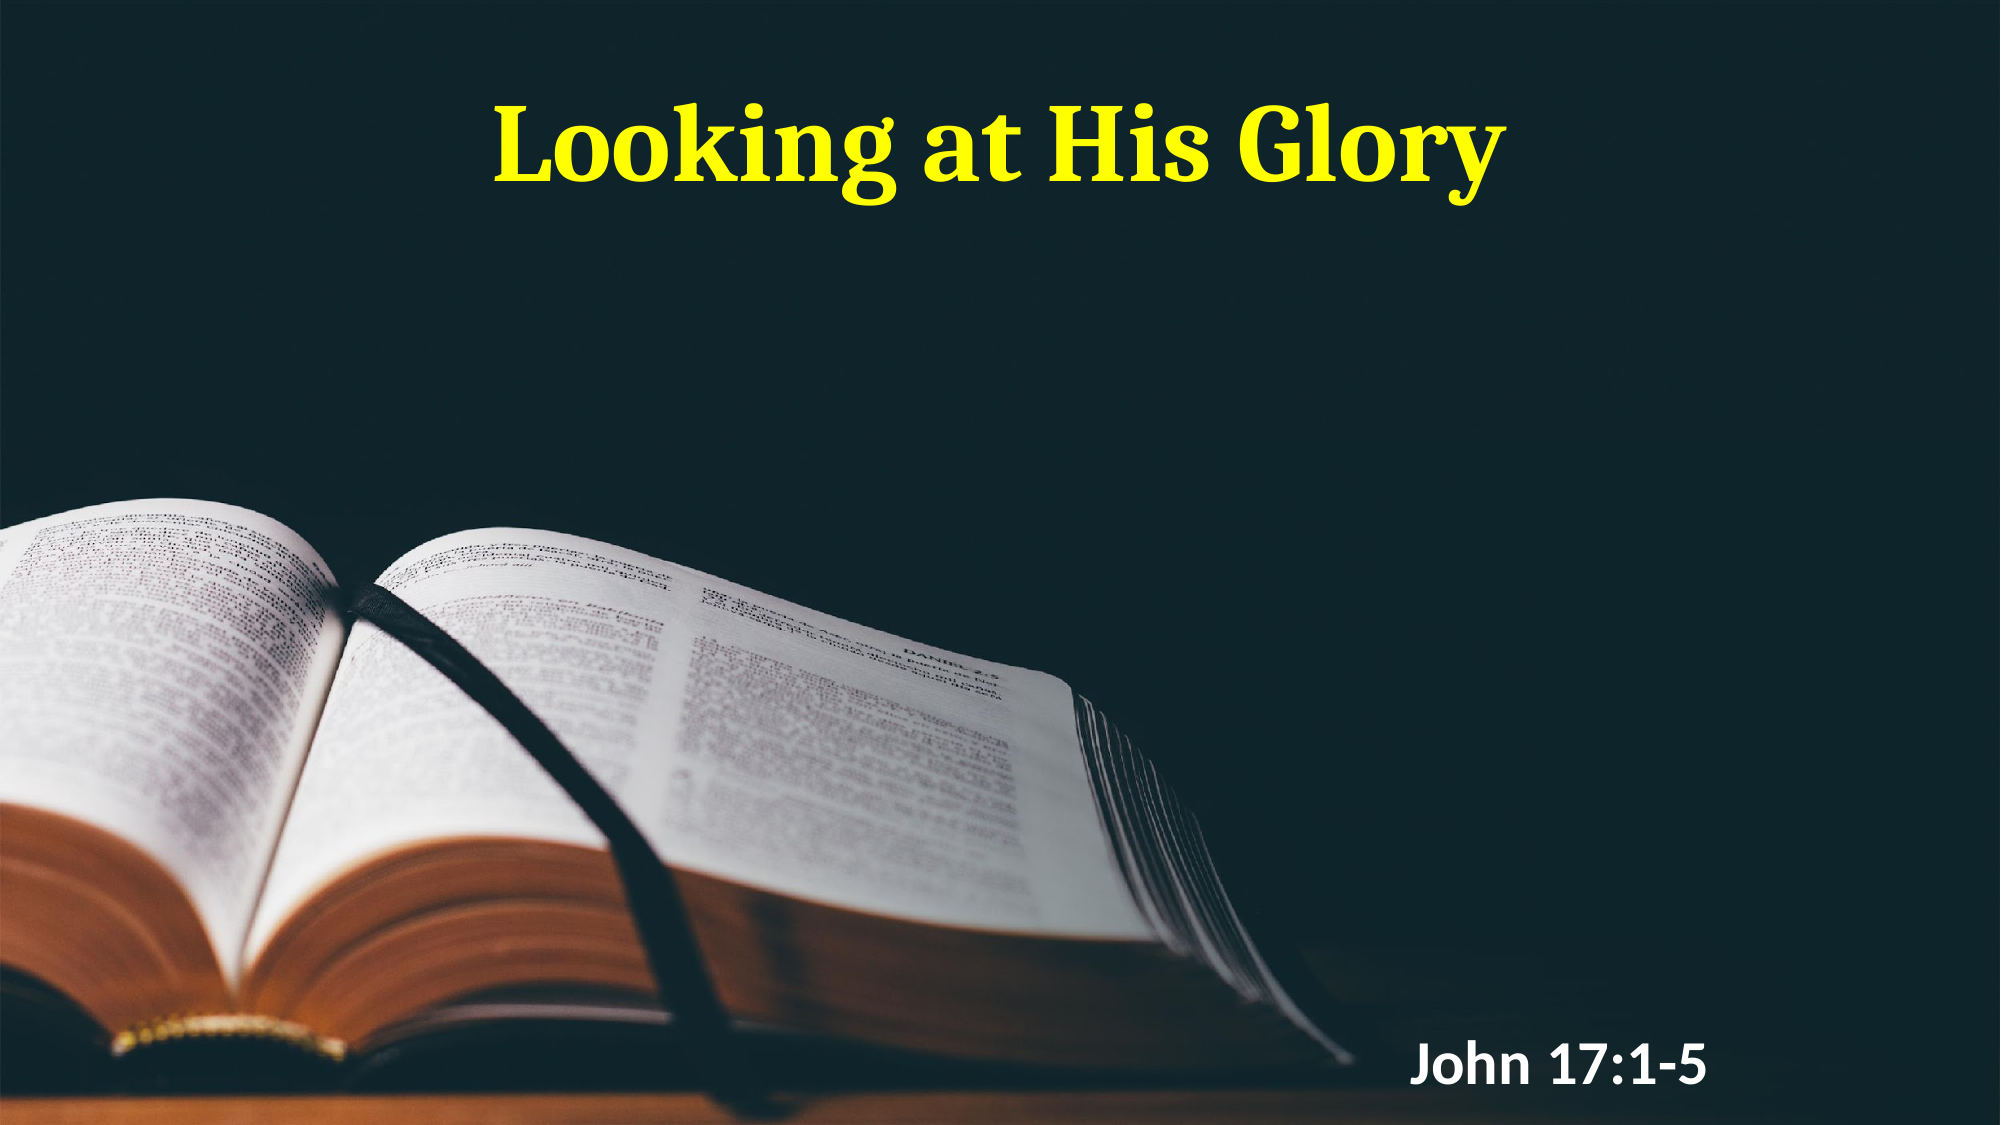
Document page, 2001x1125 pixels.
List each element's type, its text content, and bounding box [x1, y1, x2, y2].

title Looking at His Glory [25, 0, 1975, 319]
subtitle John 17:1-5 [1159, 1002, 1962, 1125]
picture [0, 0, 2000, 1125]
